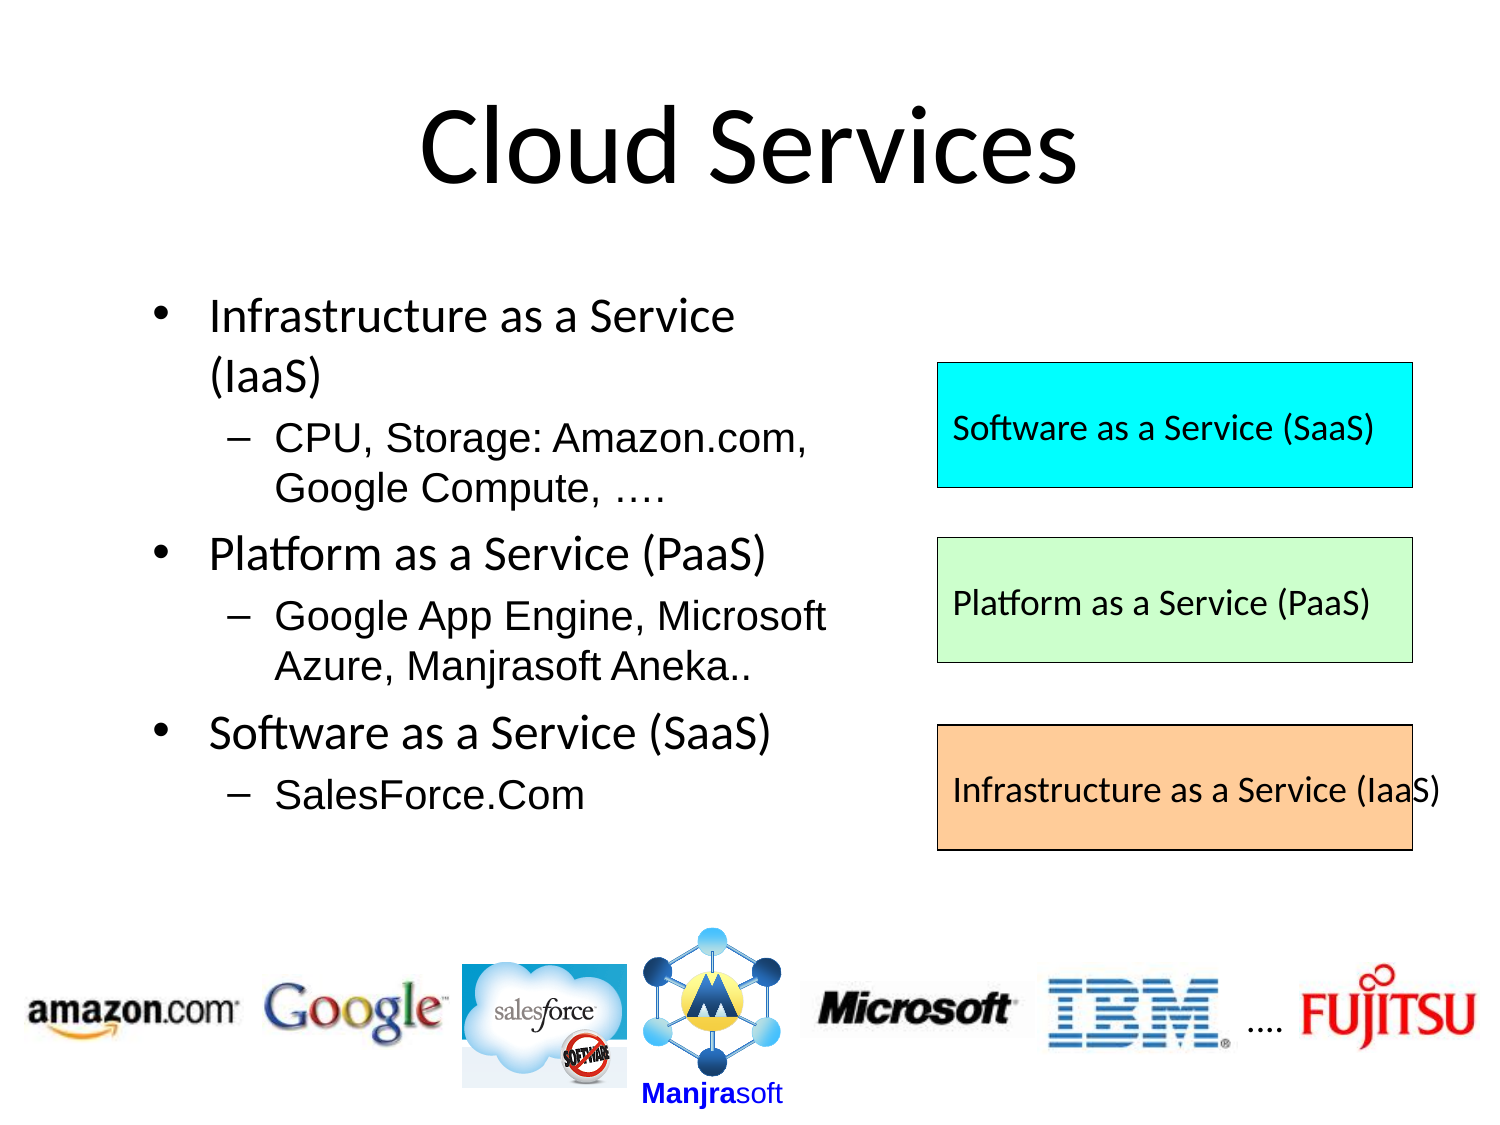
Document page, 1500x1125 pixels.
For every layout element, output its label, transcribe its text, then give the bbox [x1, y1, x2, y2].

title Cloud Services [75, 45, 1425, 233]
picture [637, 927, 788, 1113]
picture [262, 974, 451, 1051]
text_box Platform as a Service (PaaS) [937, 537, 1413, 663]
picture [799, 980, 1035, 1038]
text_box Software as a Service (SaaS) [937, 362, 1413, 488]
list Infrastructure as a Service (IaaS) CPU, Storage: Amazon.com, Google Compute, …. Platform as a Service (PaaS) Google App Engine, Microsoft Azure, Manjrasoft Aneka.. Software as a Service (SaaS) SalesForce.Com [137, 275, 863, 1006]
text_box .... [1241, 987, 1294, 1048]
picture [1299, 962, 1480, 1053]
picture [1037, 962, 1238, 1069]
picture [24, 924, 244, 1113]
text_box Infrastructure as a Service (IaaS) [937, 725, 1413, 850]
picture [462, 962, 628, 1088]
